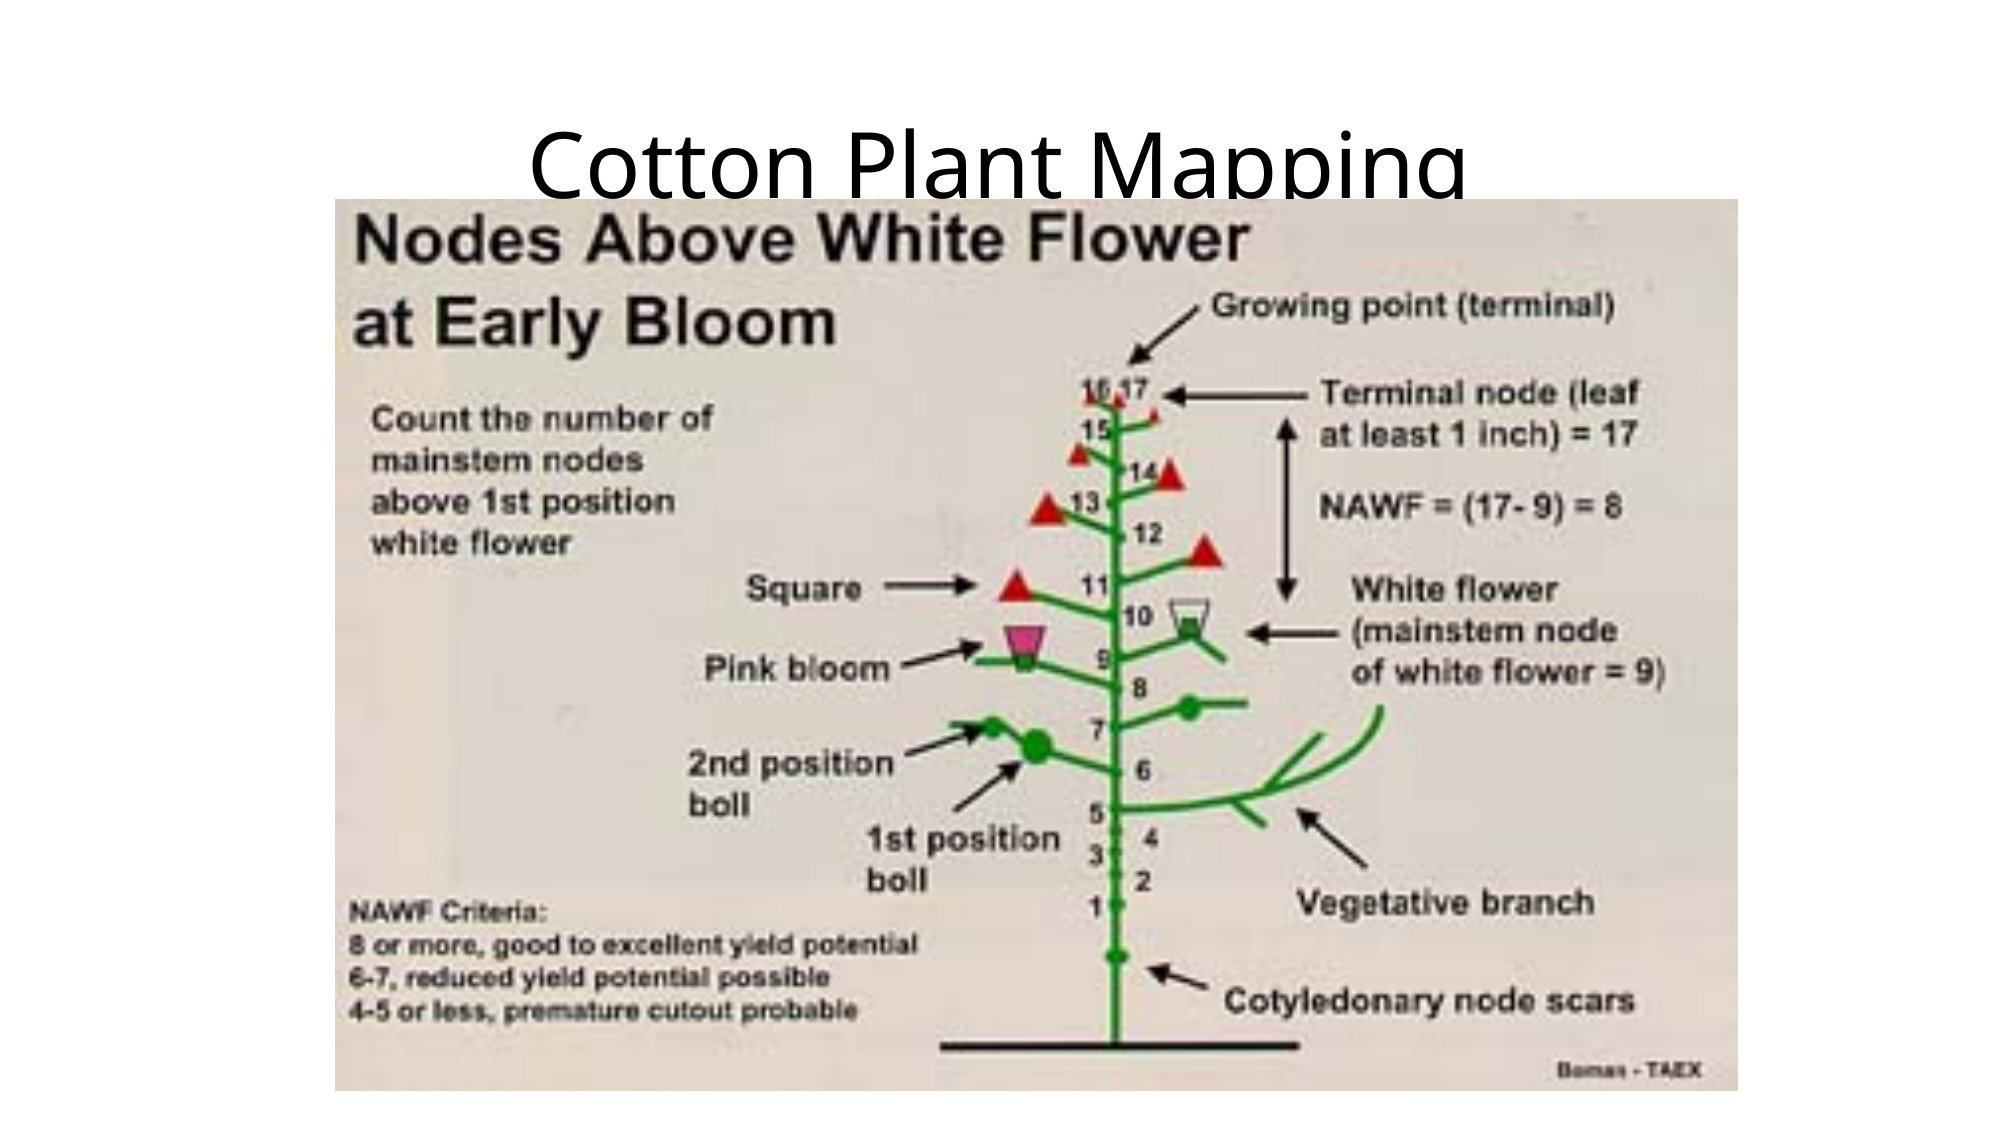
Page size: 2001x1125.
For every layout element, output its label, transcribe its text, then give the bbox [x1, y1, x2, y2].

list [334, 199, 1738, 1092]
title Cotton Plant Mapping [137, 59, 1863, 278]
